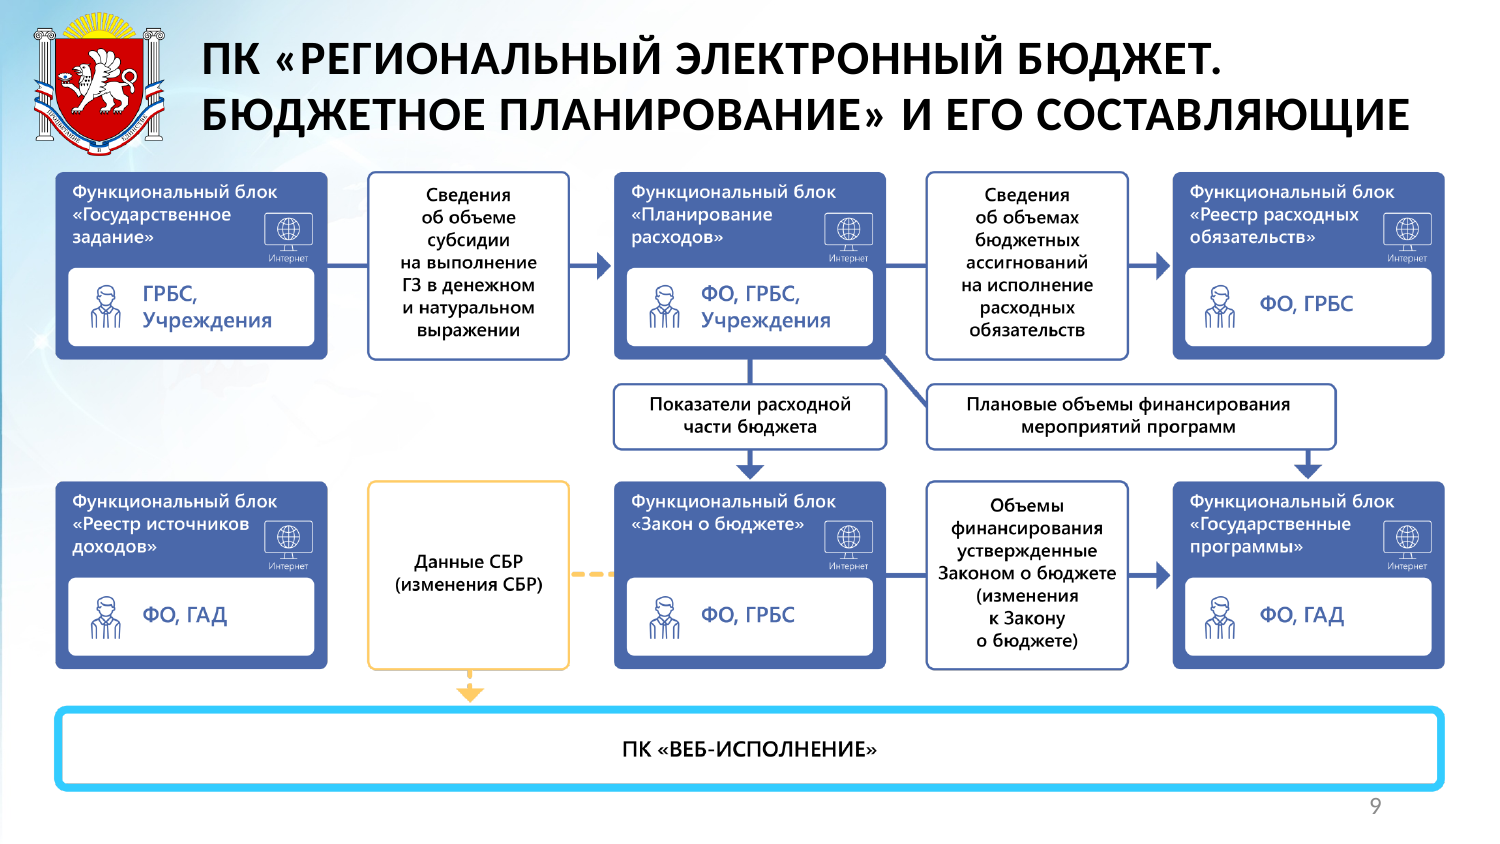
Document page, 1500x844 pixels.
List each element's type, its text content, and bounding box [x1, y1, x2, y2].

text_box ПК «РЕГИОНАЛЬНЫЙ ЭЛЕКТРОННЫЙ БЮДЖЕТ. БЮДЖЕТНОЕ ПЛАНИРОВАНИЕ» И ЕГО СОСТАВЛЯЮЩИЕ [200, 27, 1466, 135]
picture [0, 0, 1500, 844]
